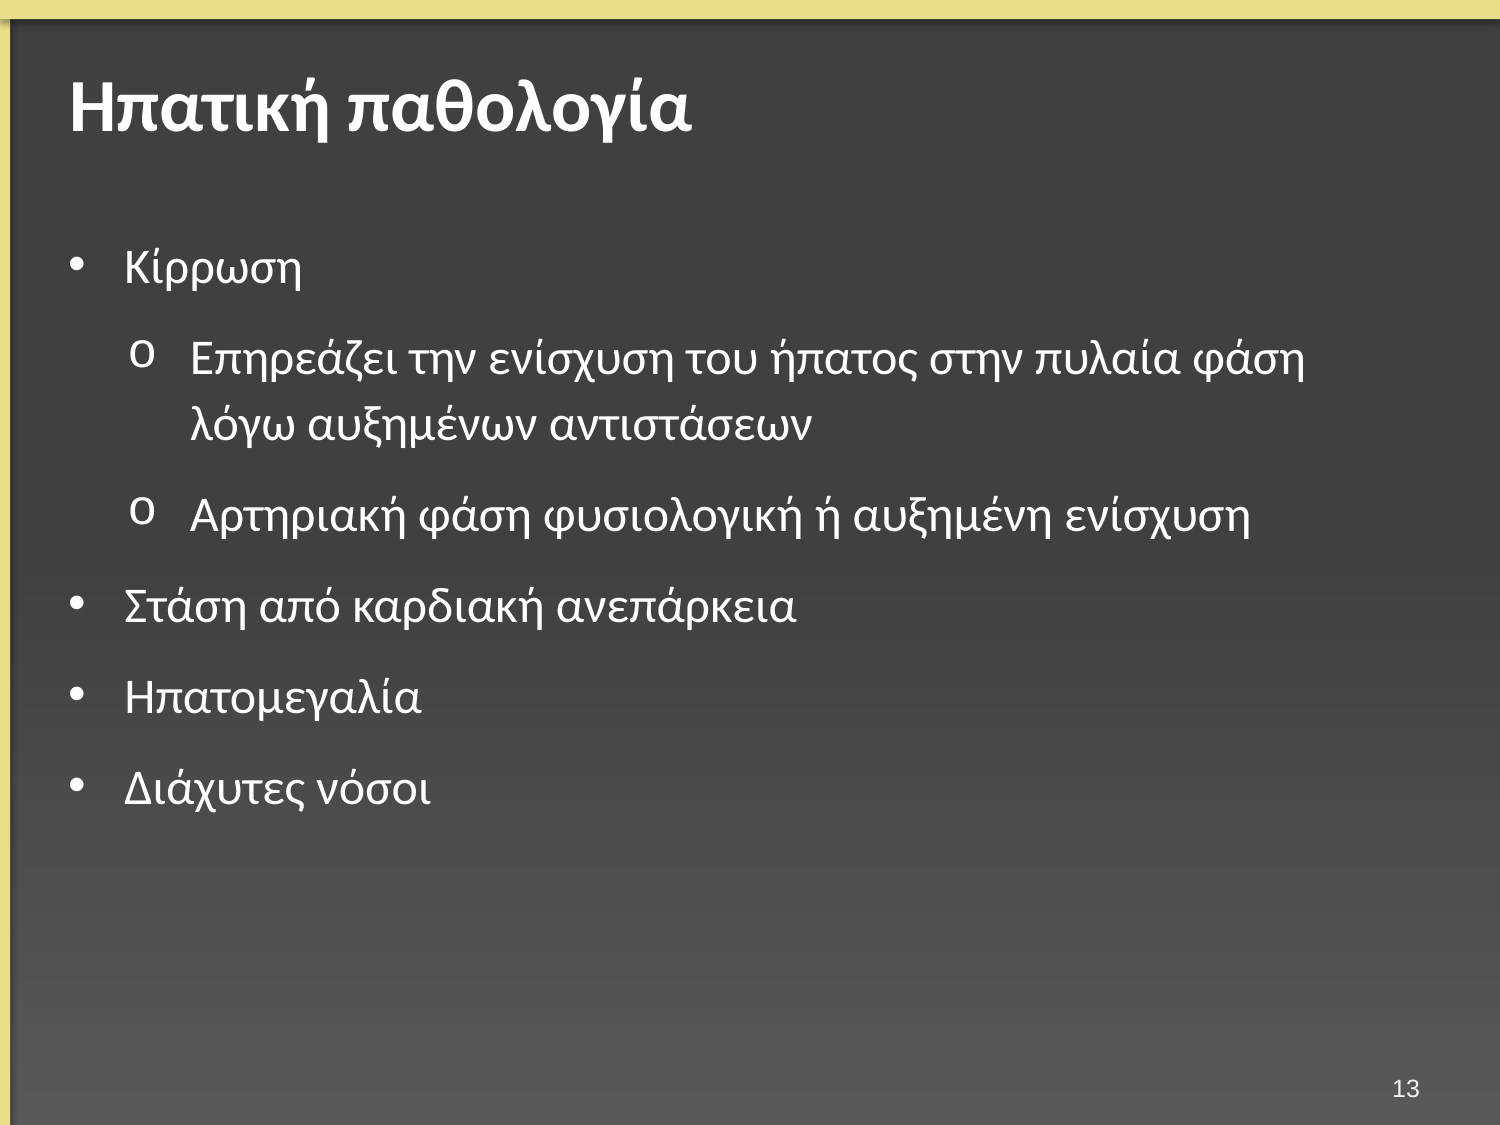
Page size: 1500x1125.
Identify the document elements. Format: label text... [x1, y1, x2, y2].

list Κίρρωση Επηρεάζει την ενίσχυση του ήπατος στην πυλαία φάση λόγω αυξημένων αντιστάσεων Αρτηριακή φάση φυσιολογική ή αυξημένη ενίσχυση Στάση από καρδιακή ανεπάρκεια Ηπατομεγαλία Διάχυτες νόσοι [53, 219, 1436, 1083]
title Ηπατική παθολογία [10, 19, 1500, 185]
slide_number 12 [1085, 1057, 1436, 1118]
